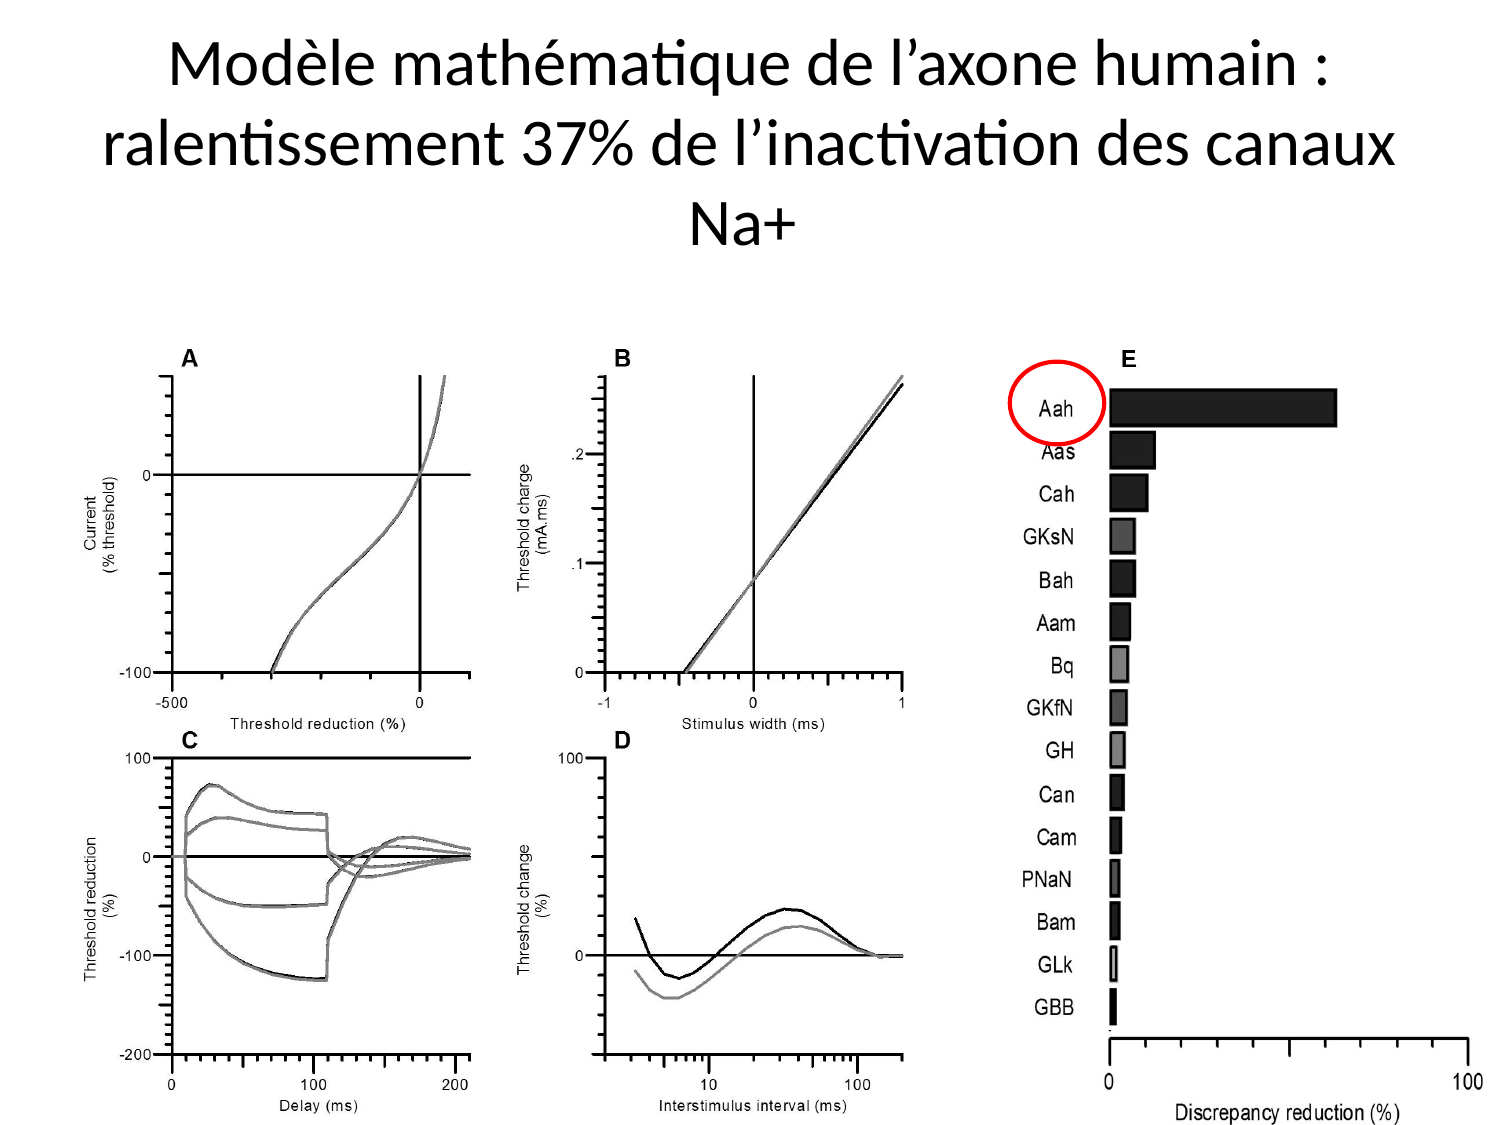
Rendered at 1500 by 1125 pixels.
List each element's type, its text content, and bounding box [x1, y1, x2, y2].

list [82, 349, 1483, 1125]
title Modèle mathématique de l’axone humain : ralentissement 37% de l’inactivation des canaux Na+ [75, 45, 1425, 233]
